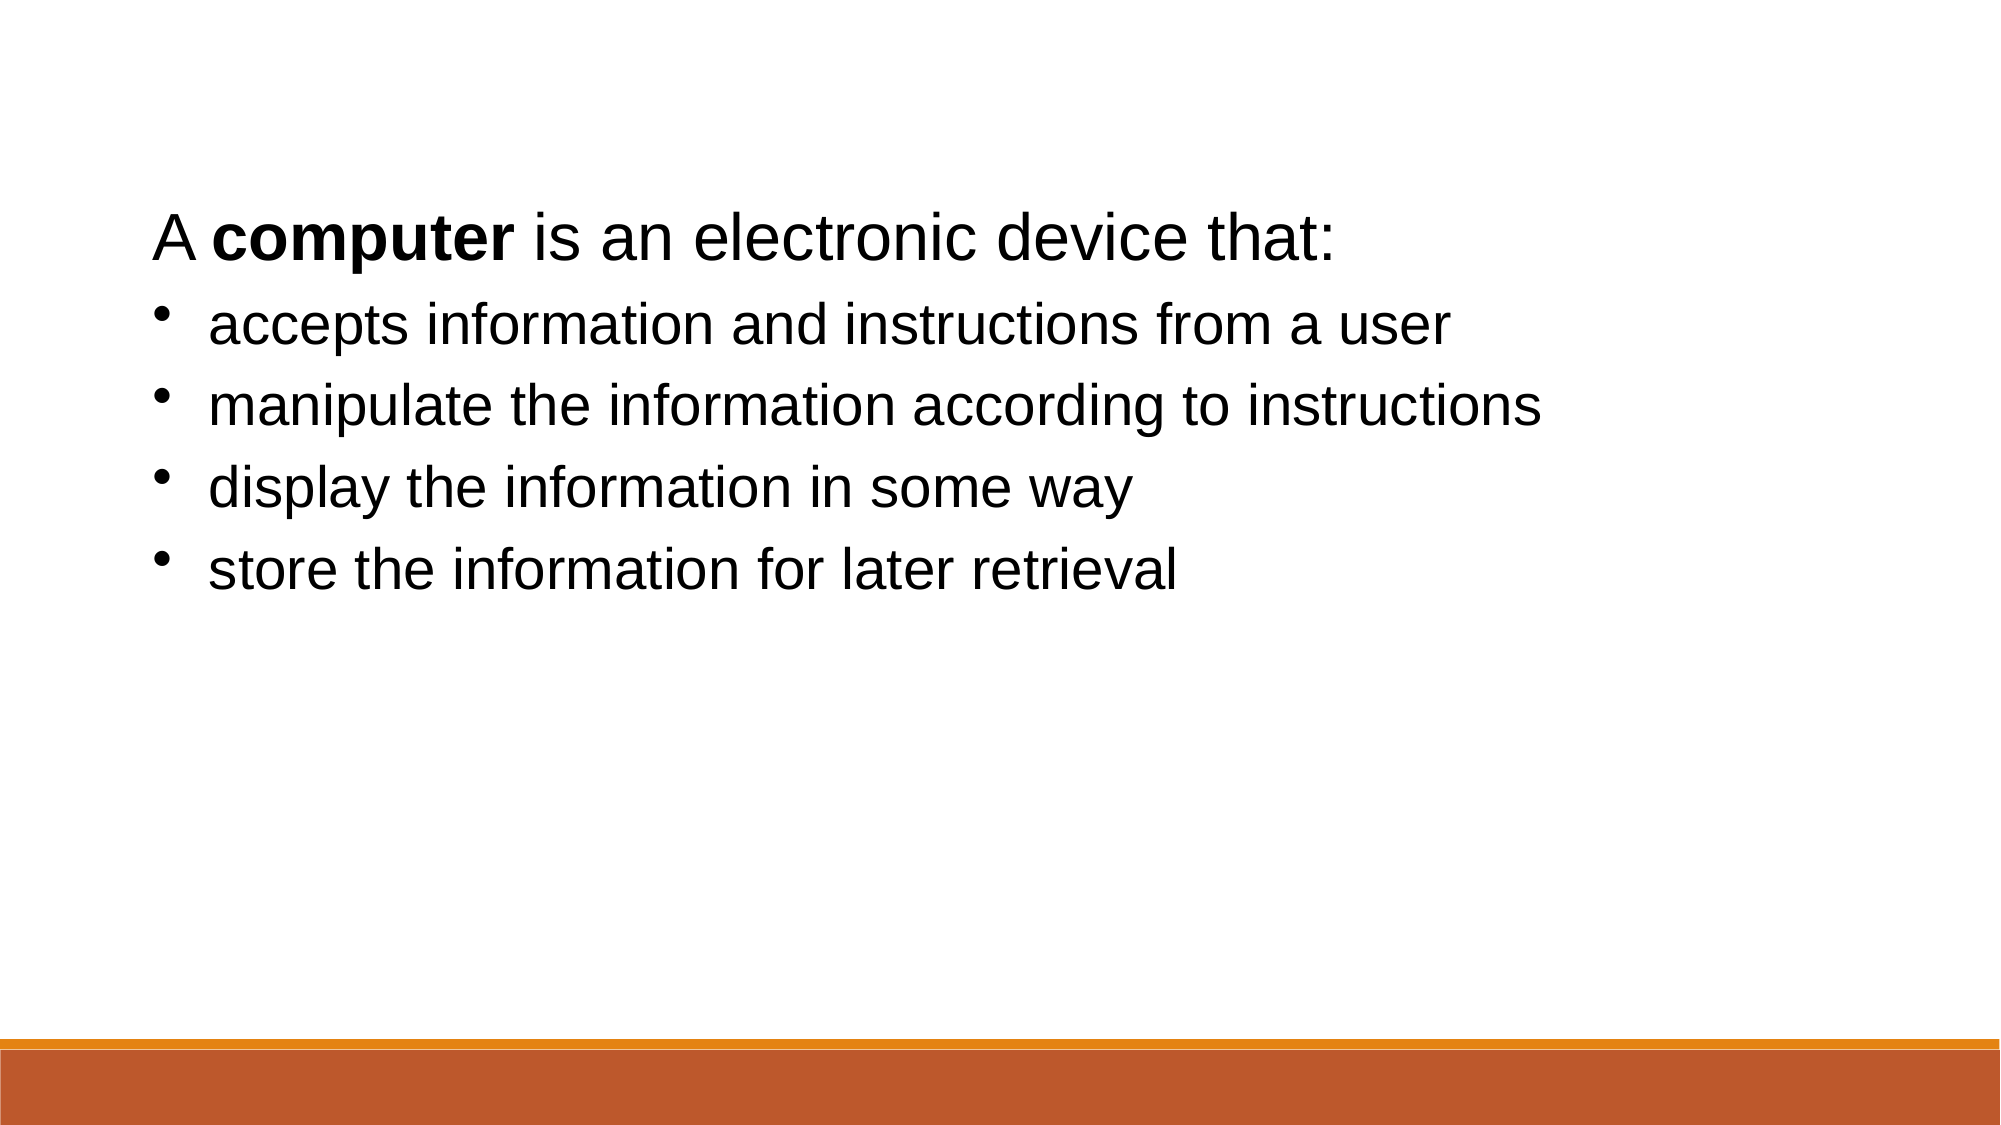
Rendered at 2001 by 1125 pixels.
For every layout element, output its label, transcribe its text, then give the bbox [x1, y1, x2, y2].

text_box A computer is an electronic device that: accepts information and instructions from a user manipulate the information according to instructions display the information in some way store the information for later retrieval [137, 186, 1875, 937]
